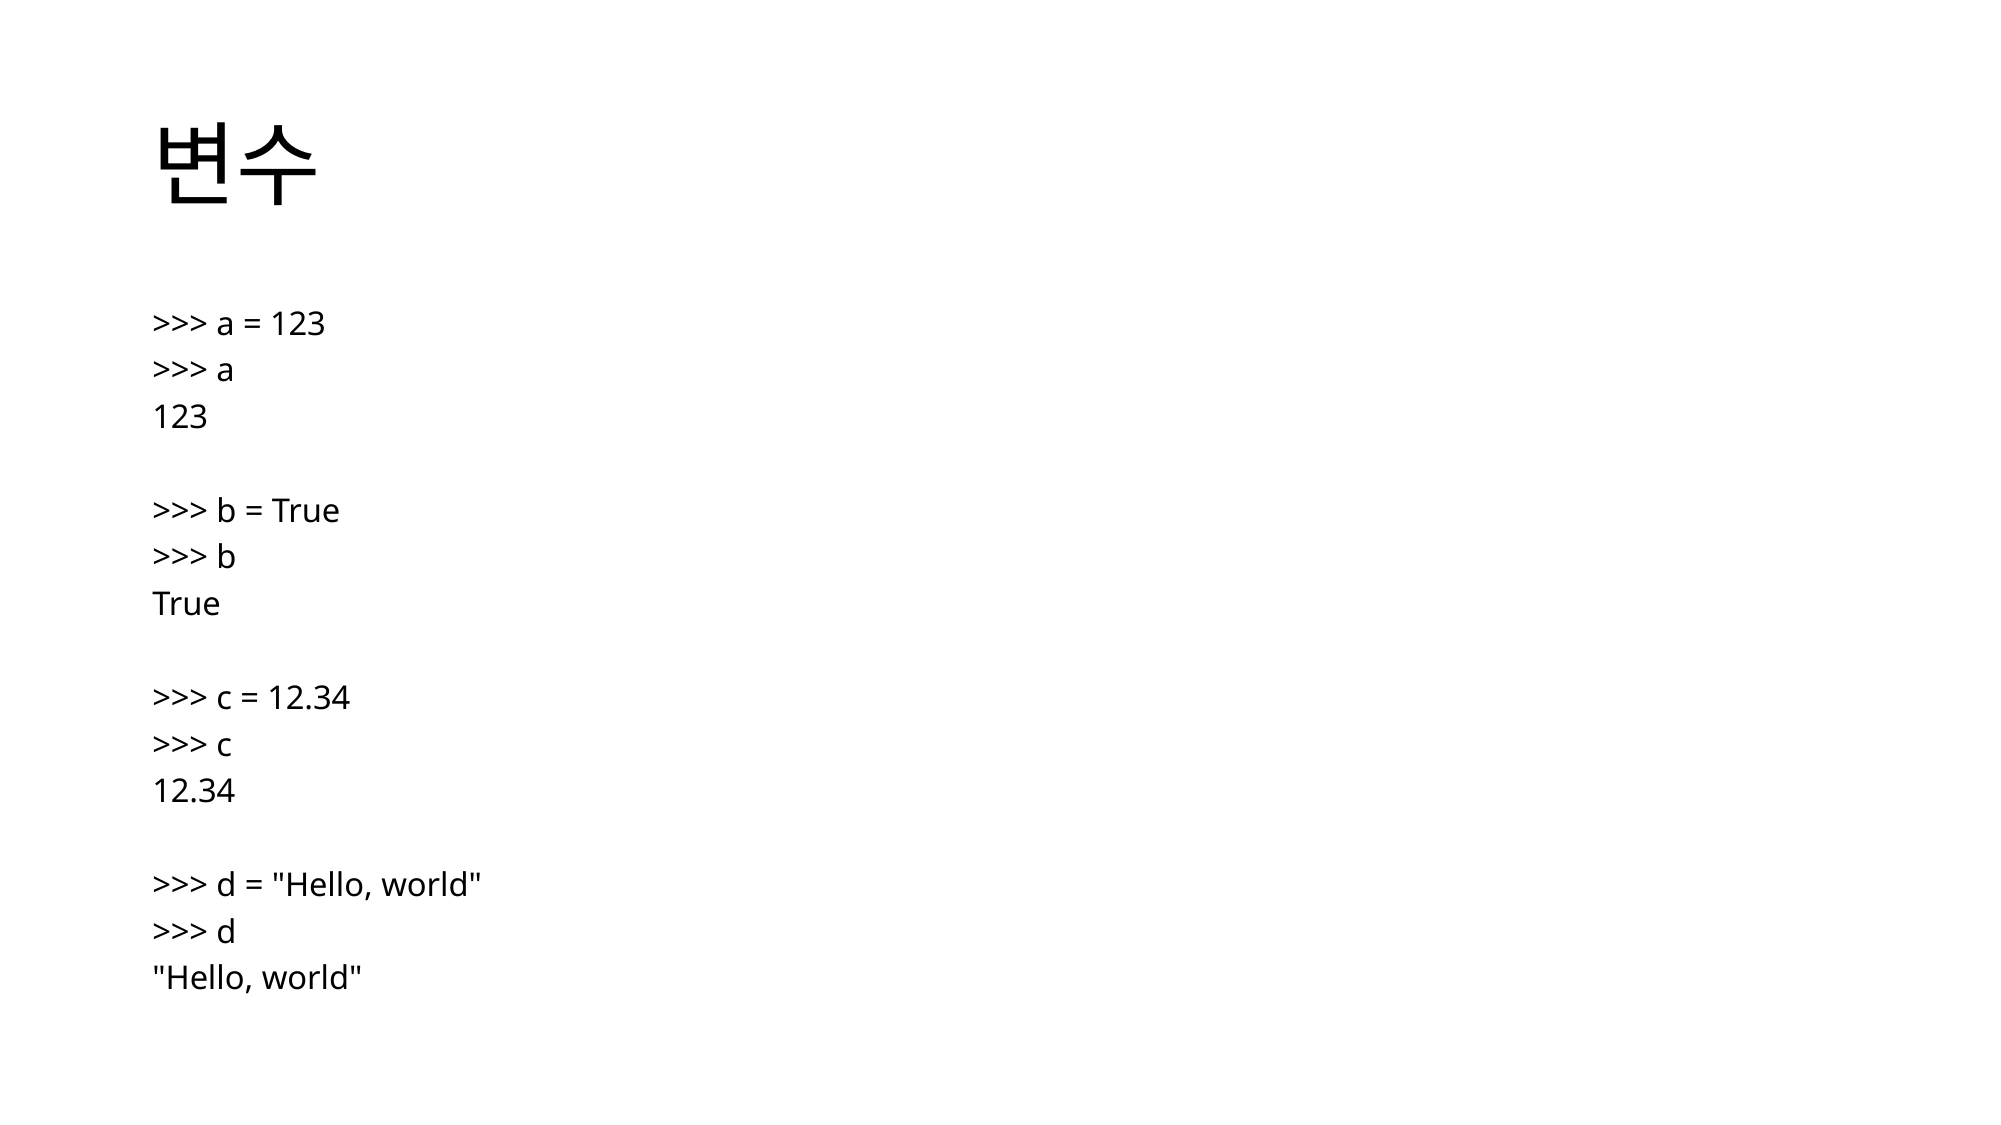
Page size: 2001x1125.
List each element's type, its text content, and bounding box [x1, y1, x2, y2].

list >>> a = 123 >>> a 123 >>> b = True >>> b True >>> c = 12.34 >>> c 12.34 >>> d = "Hello, world" >>> d "Hello, world" [137, 299, 1863, 1014]
title 변수 [137, 59, 1863, 278]
